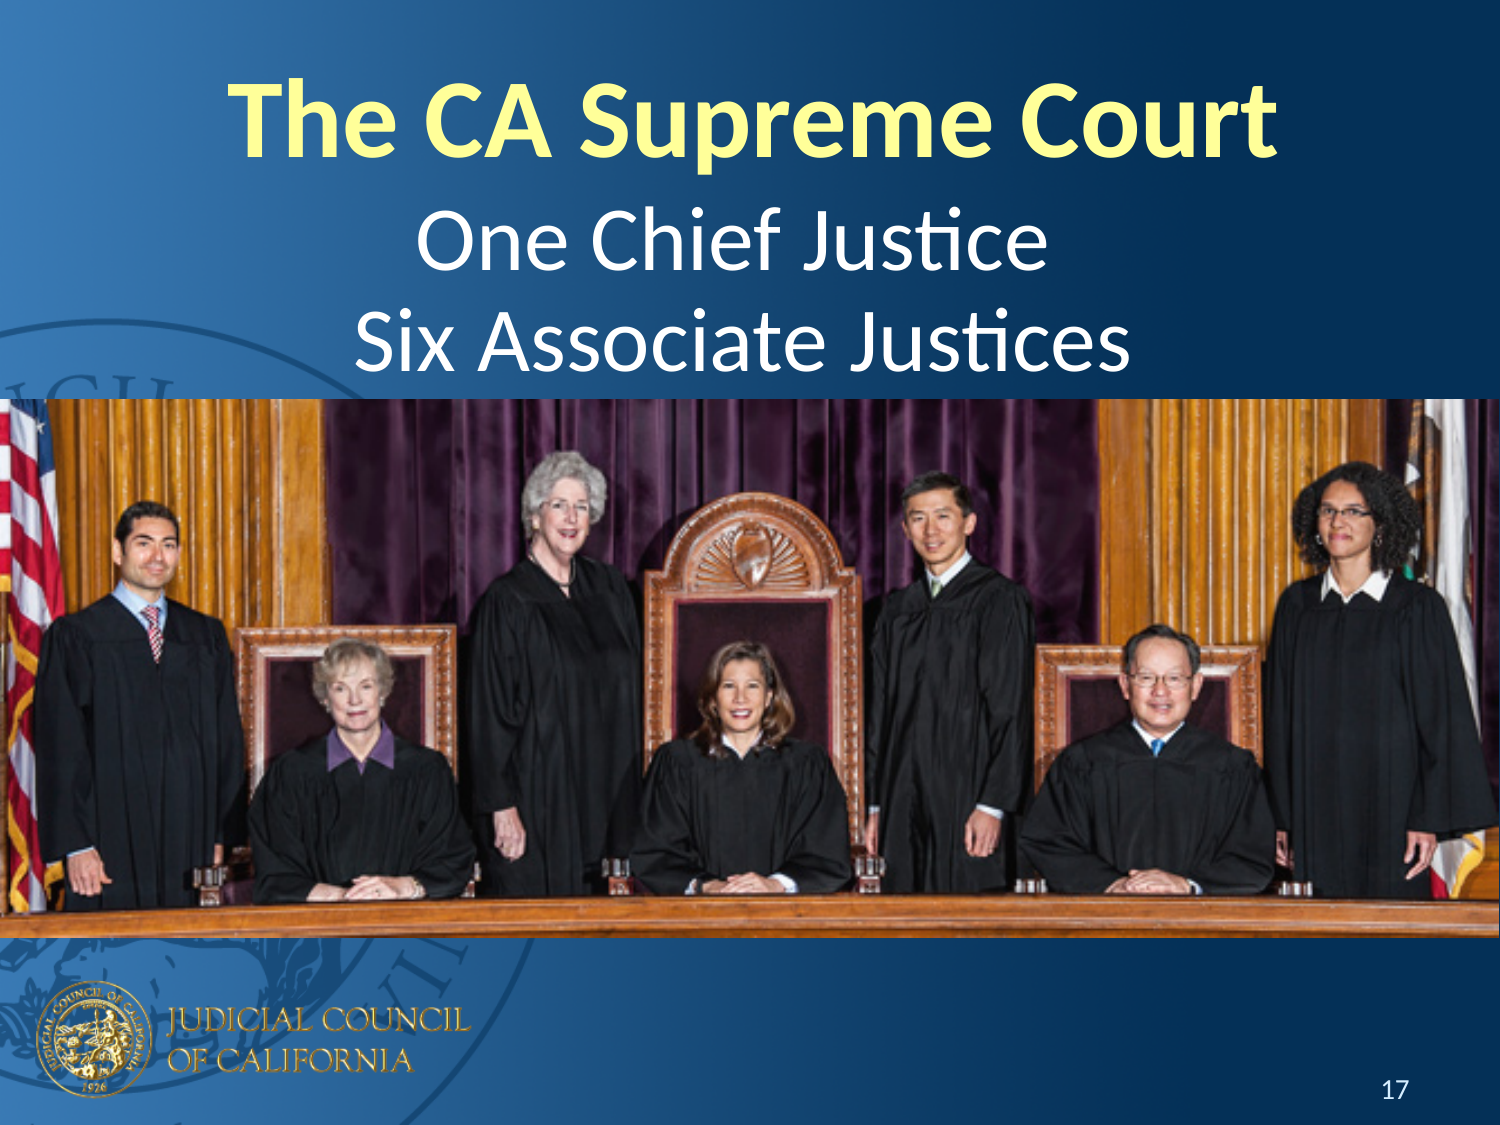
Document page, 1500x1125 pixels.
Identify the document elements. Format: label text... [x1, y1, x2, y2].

slide_number 17 [1112, 1037, 1426, 1113]
picture [0, 0, 1500, 1125]
title The CA Supreme Court [53, 0, 1455, 188]
text_box One Chief Justice Six Associate Justices [187, 219, 1300, 390]
